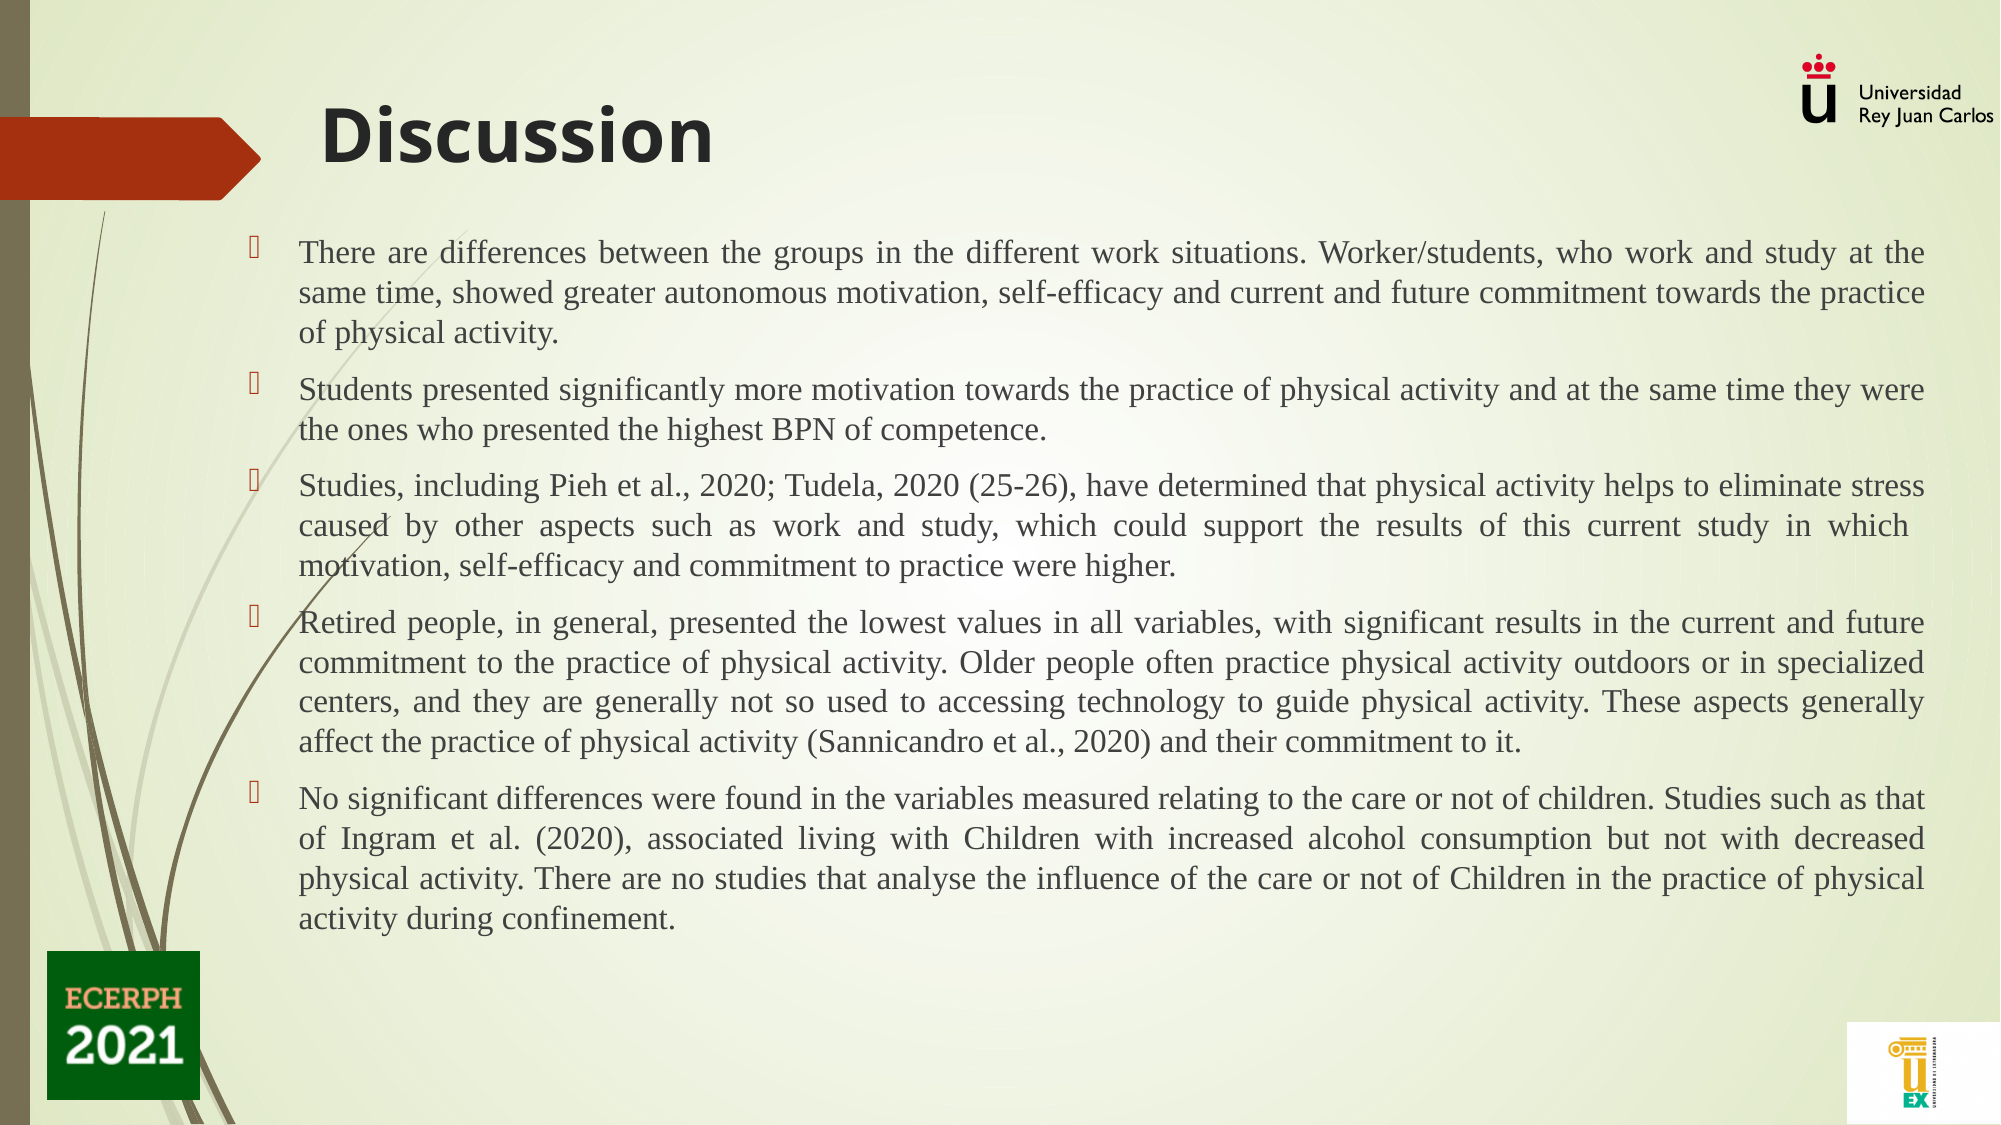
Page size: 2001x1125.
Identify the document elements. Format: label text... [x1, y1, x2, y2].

picture [1796, 50, 2000, 130]
list There are differences between the groups in the different work situations. Worker/students, who work and study at the same time, showed greater autonomous motivation, self-efficacy and current and future commitment towards the practice of physical activity. Students presented significantly more motivation towards the practice of physical activity and at the same time they were the ones who presented the highest BPN of competence. Studies, including Pieh et al., 2020; Tudela, 2020 (25-26), have determined that physical activity helps to eliminate stress caused by other aspects such as work and study, which could support the results of this current study in which motivation, self-efficacy and commitment to practice were higher. Retired people, in general, presented the lowest values in all variables, with significant results in the current and future commitment to the practice of physical activity. Older people often practice physical activity outdoors or in specialized centers, and they are generally not so used to accessing technology to guide physical activity. These aspects generally affect the practice of physical activity (Sannicandro et al., 2020) and their commitment to it. No significant differences were found in the variables measured relating to the care or not of children. Studies such as that of Ingram et al. (2020), associated living with Children with increased alcohol consumption but not with decreased physical activity. There are no studies that analyse the influence of the care or not of Children in the practice of physical activity during confinement. [240, 222, 1937, 930]
picture [46, 951, 200, 1100]
picture [1847, 1022, 2000, 1125]
title Discussion [311, 79, 1774, 222]
